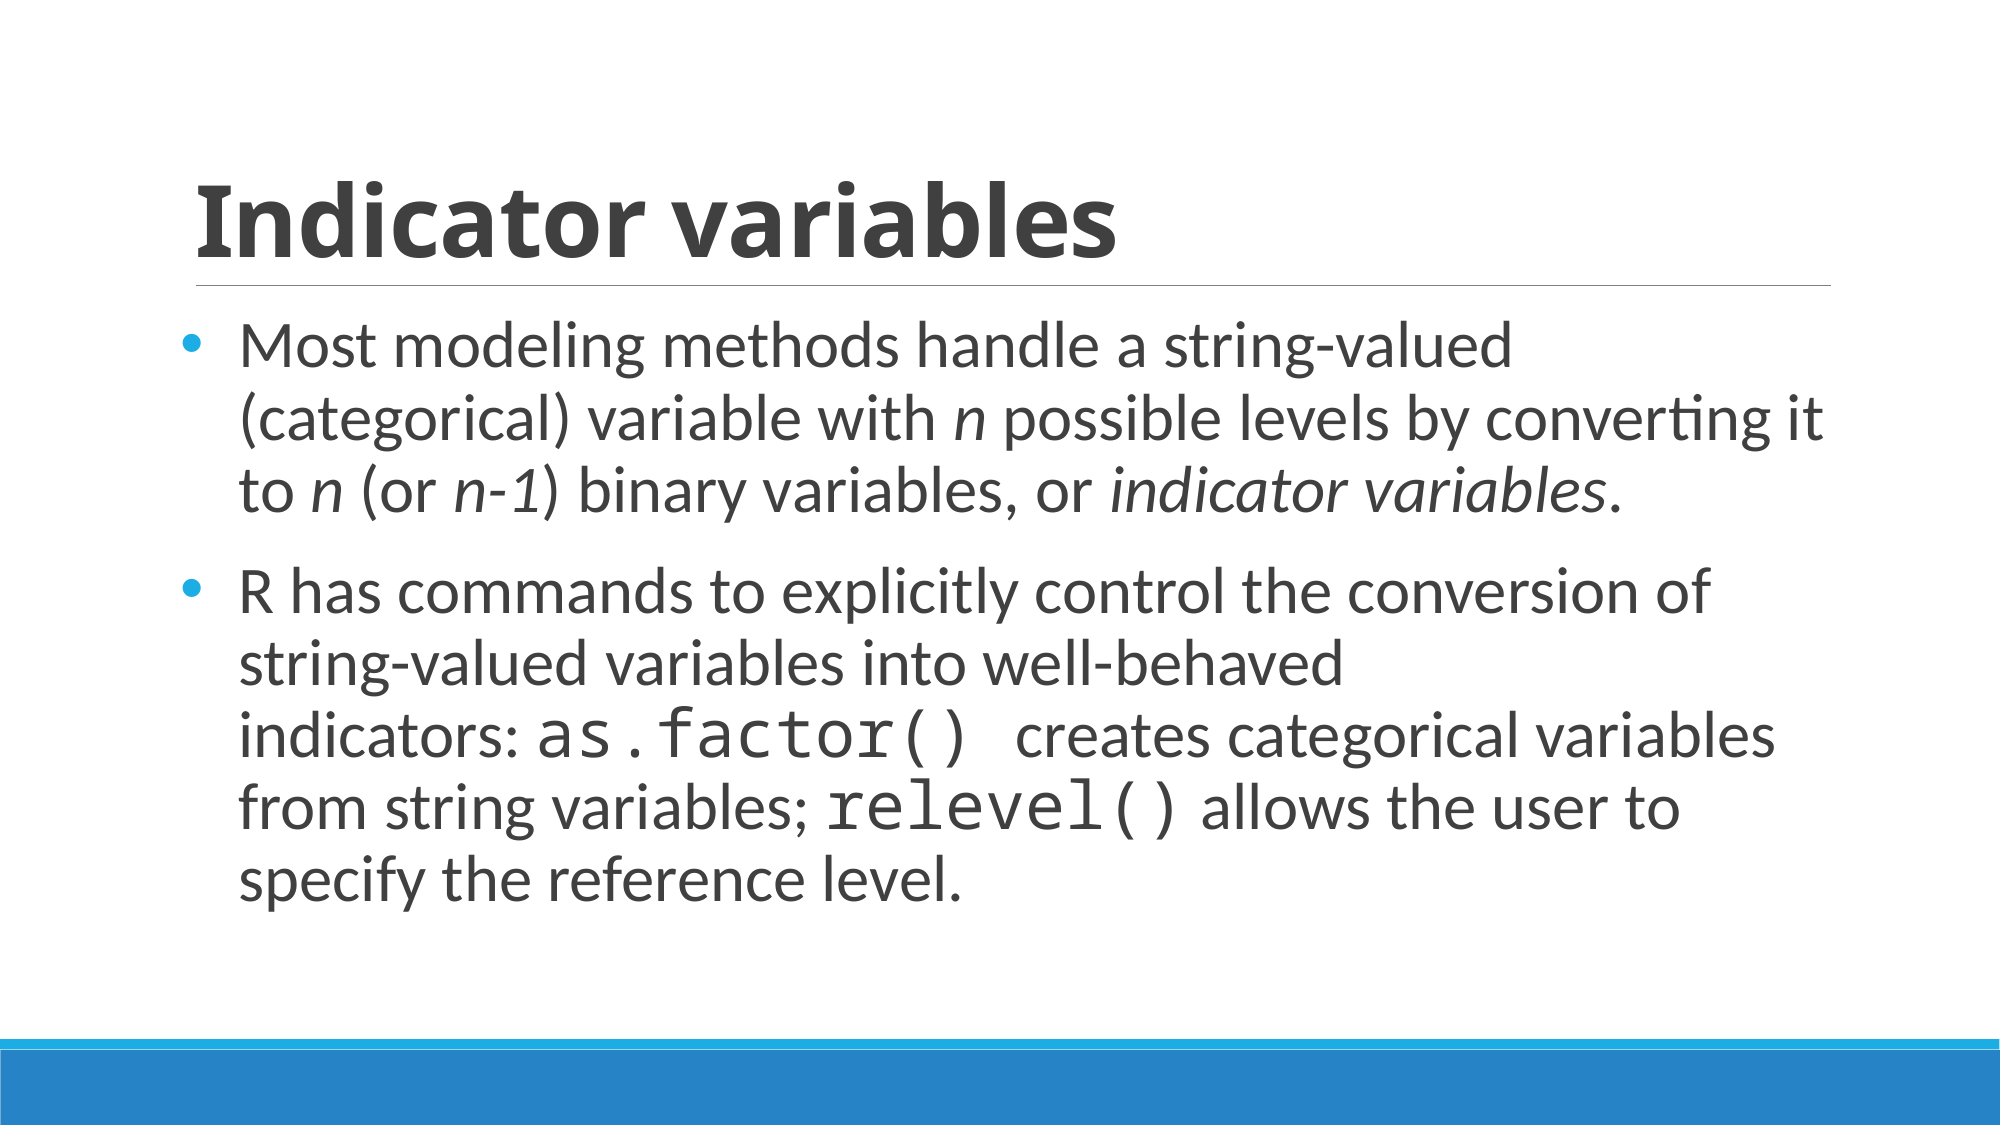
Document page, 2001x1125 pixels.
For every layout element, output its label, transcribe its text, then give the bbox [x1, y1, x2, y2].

title Indicator variables [180, 47, 1830, 285]
list Most modeling methods handle a string-valued (categorical) variable with n possible levels by converting it to n (or n-1) binary variables, or indicator variables. R has commands to explicitly control the conversion of string-valued variables into well-behaved indicators: as.factor() creates categorical variables from string variables; relevel() allows the user to specify the reference level. [180, 302, 1830, 963]
